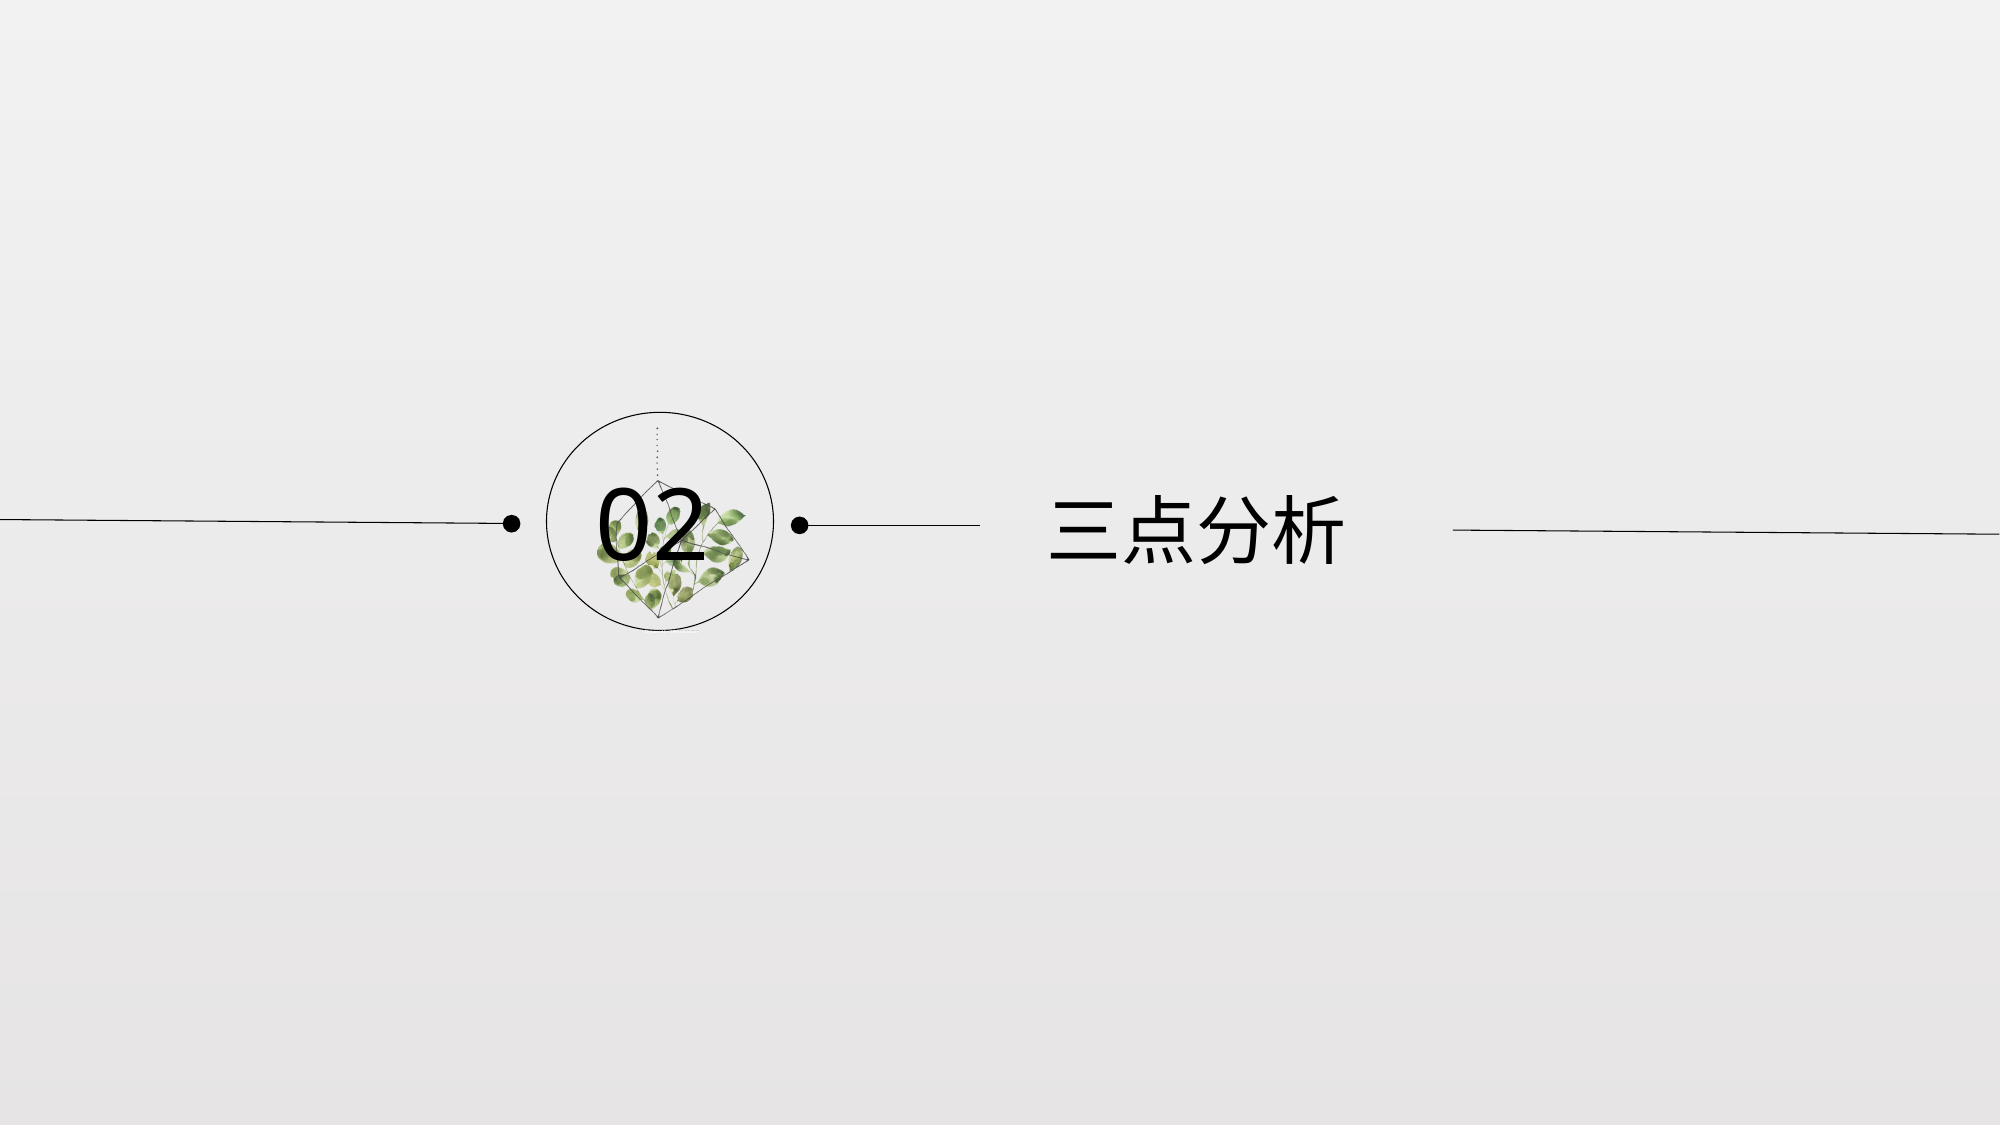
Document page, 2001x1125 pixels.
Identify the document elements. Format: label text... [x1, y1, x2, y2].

picture [573, 412, 771, 656]
text_box 三点分析 [980, 475, 1518, 581]
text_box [790, 516, 981, 535]
text_box [771, 494, 775, 549]
text_box [545, 449, 573, 594]
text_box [0, 514, 521, 533]
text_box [1452, 530, 2000, 535]
